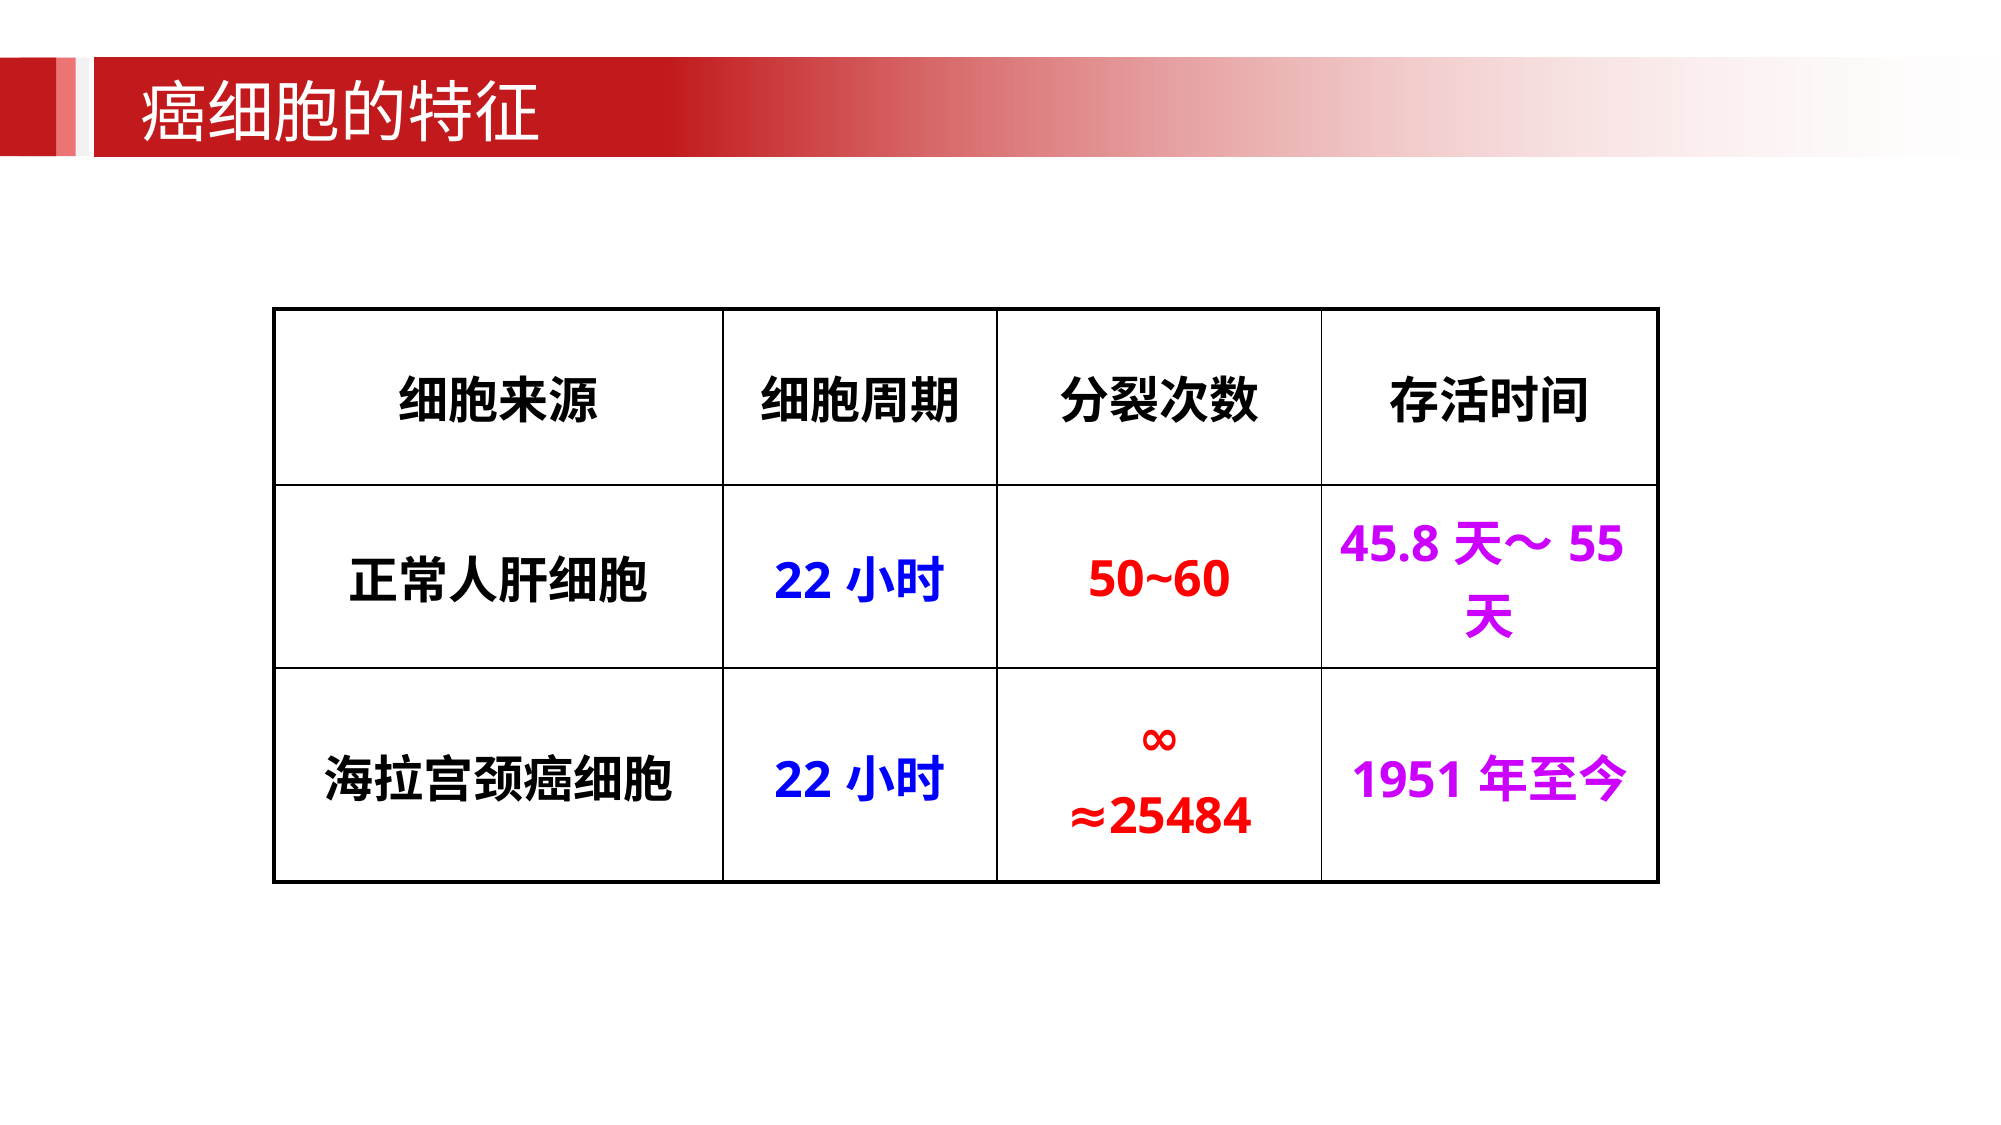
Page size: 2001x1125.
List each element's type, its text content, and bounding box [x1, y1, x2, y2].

table_cell 1951年至今 [1322, 669, 1656, 880]
table_header 细胞来源 [276, 311, 722, 484]
table_cell 50~60 [998, 486, 1321, 667]
table_cell 22小时 [724, 486, 996, 667]
table_cell ∞ ≈25484 [998, 669, 1321, 880]
table_cell 45.8天～55天 [1322, 486, 1656, 667]
table_cell 海拉宫颈癌细胞 [276, 669, 722, 880]
table_cell 22小时 [724, 669, 996, 880]
text_box 癌细胞的特征 [130, 60, 552, 160]
table_header 存活时间 [1322, 311, 1656, 484]
table_cell 正常人肝细胞 [276, 486, 722, 667]
table_header 细胞周期 [724, 311, 996, 484]
table_header 分裂次数 [998, 311, 1321, 484]
